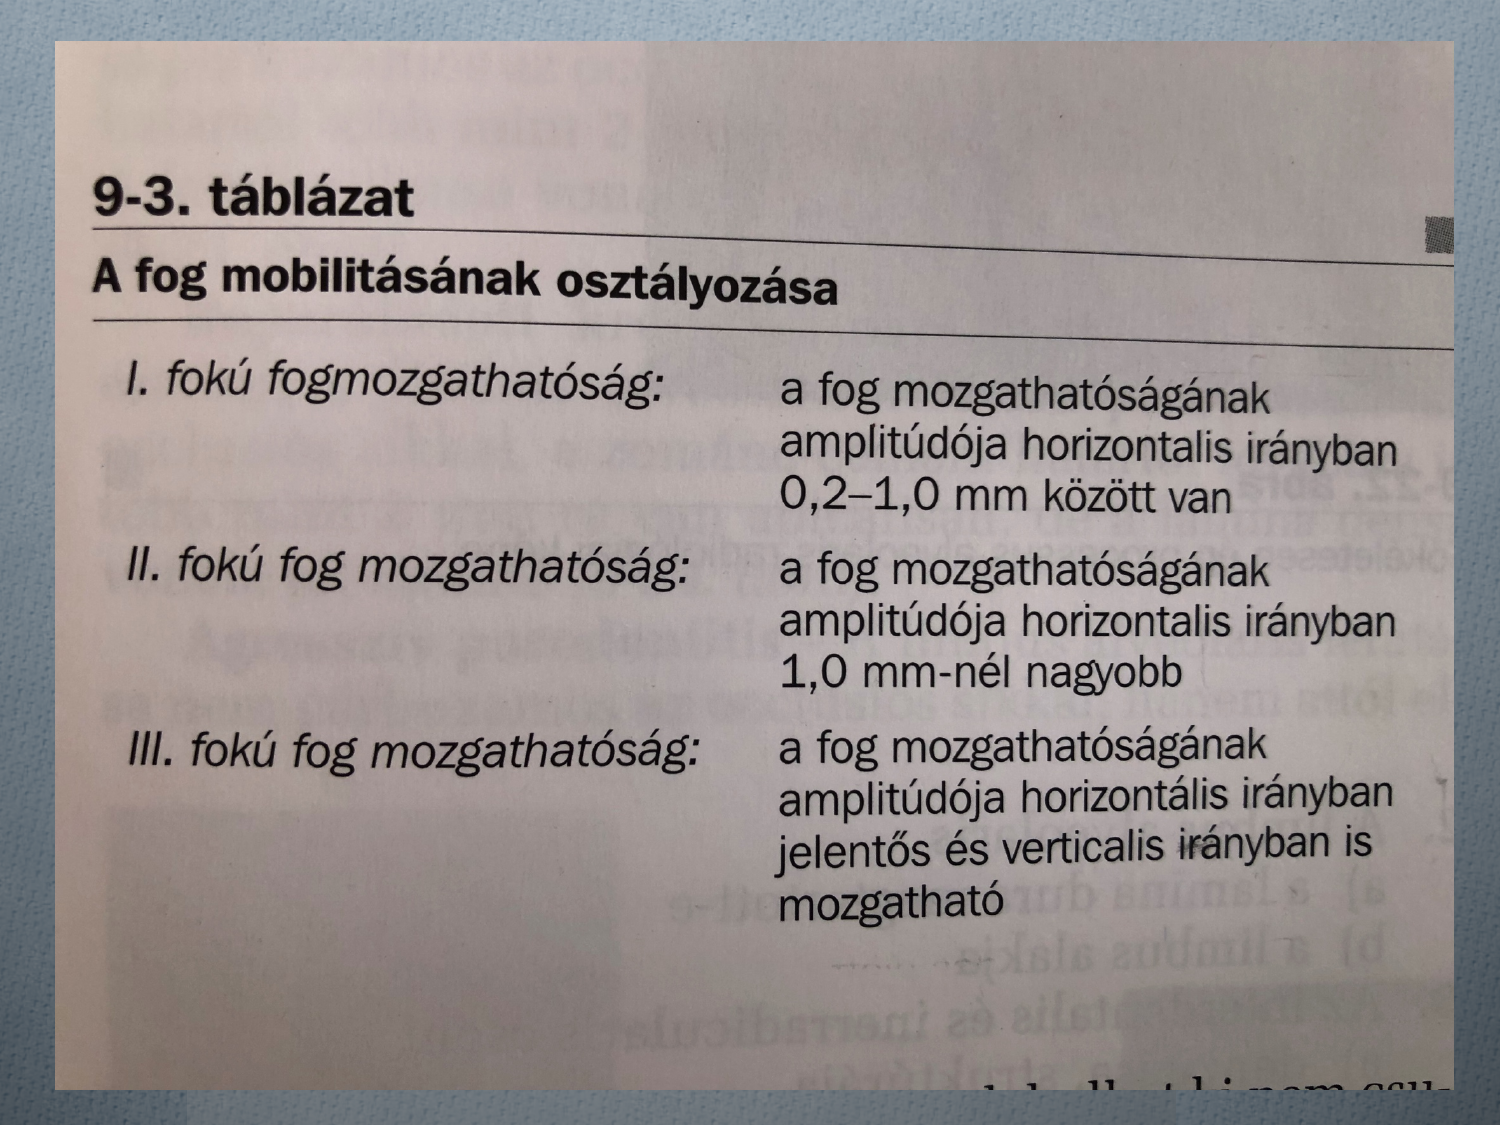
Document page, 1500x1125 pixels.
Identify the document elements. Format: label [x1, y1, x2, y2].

picture [55, 29, 1454, 1090]
